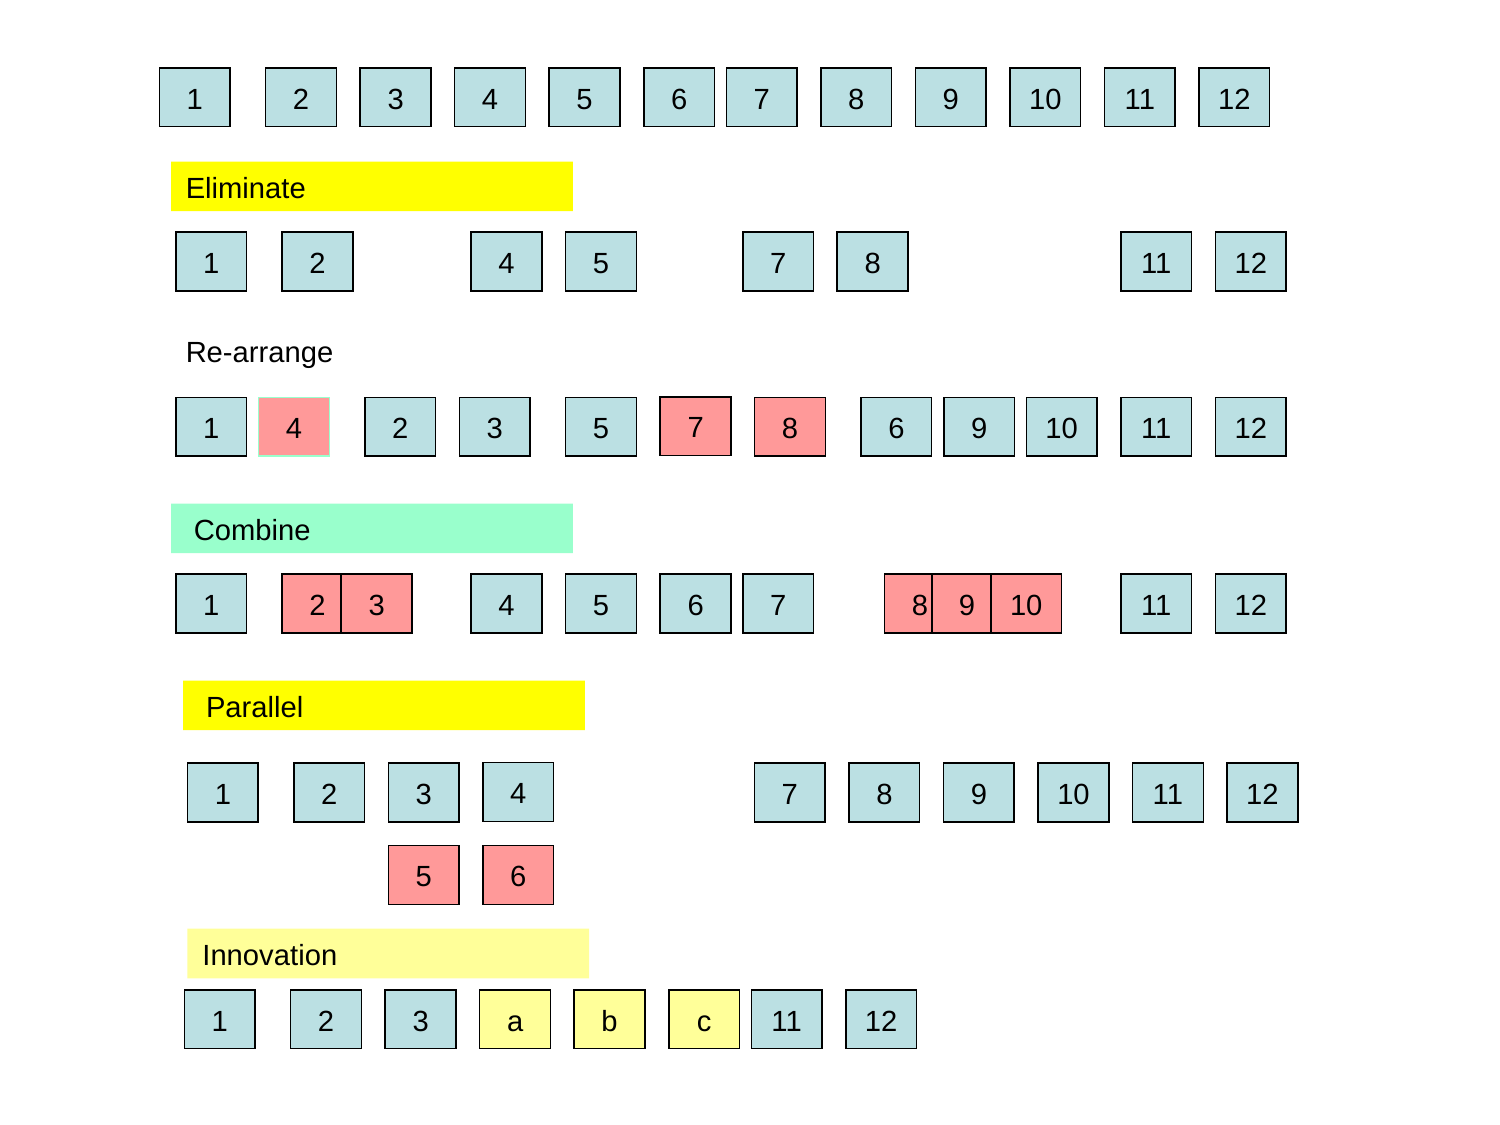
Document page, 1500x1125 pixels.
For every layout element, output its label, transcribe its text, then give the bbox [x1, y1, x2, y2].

text_box 1 [175, 231, 247, 291]
text_box 2 [282, 573, 341, 633]
text_box 10 [1026, 397, 1098, 457]
text_box 1 [187, 762, 259, 822]
text_box 5 [565, 397, 637, 457]
text_box 3 [360, 67, 431, 127]
text_box 8 [837, 231, 908, 291]
text_box 11 [751, 989, 823, 1049]
text_box 2 [364, 397, 436, 457]
text_box 8 [848, 762, 920, 822]
text_box 3 [388, 762, 460, 822]
text_box 1 [159, 67, 231, 127]
text_box 12 [845, 989, 917, 1049]
text_box 3 [385, 989, 456, 1049]
text_box 2 [282, 231, 353, 291]
text_box 5 [565, 231, 637, 291]
text_box Combine [171, 503, 573, 554]
text_box 3 [459, 397, 531, 457]
text_box Innovation [187, 928, 590, 979]
text_box 12 [1215, 573, 1287, 633]
text_box 7 [742, 231, 814, 291]
text_box 2 [265, 67, 337, 127]
text_box 6 [660, 573, 731, 633]
text_box 11 [1104, 67, 1176, 127]
text_box a [479, 989, 551, 1049]
text_box 9 [943, 397, 1015, 457]
text_box 8 [754, 397, 826, 457]
text_box 10 [1038, 762, 1109, 822]
text_box 5 [549, 67, 620, 127]
text_box 8 [820, 67, 892, 127]
text_box 1 [184, 989, 256, 1049]
text_box 11 [1120, 573, 1192, 633]
text_box 12 [1215, 231, 1287, 291]
text_box 12 [1215, 397, 1287, 457]
text_box 4 [454, 67, 526, 127]
text_box 10 [1009, 67, 1081, 127]
text_box 9 [931, 573, 990, 633]
text_box c [668, 989, 740, 1049]
text_box 4 [482, 762, 554, 822]
text_box 2 [290, 989, 362, 1049]
text_box 9 [915, 67, 987, 127]
text_box 11 [1120, 231, 1192, 291]
text_box Eliminate [171, 161, 573, 212]
text_box 4 [258, 397, 330, 457]
text_box 3 [341, 573, 412, 633]
text_box 7 [742, 573, 814, 633]
text_box 9 [943, 762, 1015, 822]
text_box 12 [1198, 67, 1270, 127]
text_box 5 [565, 573, 637, 633]
text_box 4 [471, 573, 542, 633]
text_box 1 [175, 397, 247, 457]
text_box 12 [1227, 762, 1298, 822]
text_box 7 [660, 396, 731, 456]
text_box 7 [754, 762, 826, 822]
text_box 11 [1132, 762, 1204, 822]
text_box 6 [482, 845, 554, 905]
text_box 8 [884, 573, 931, 633]
text_box 7 [726, 67, 798, 127]
text_box b [574, 989, 645, 1049]
text_box 6 [643, 67, 715, 127]
text_box Re-arrange [171, 326, 573, 377]
text_box 11 [1120, 397, 1192, 457]
text_box 1 [175, 573, 247, 633]
text_box 2 [293, 762, 365, 822]
text_box Parallel [183, 680, 585, 731]
text_box 10 [990, 573, 1062, 633]
text_box 6 [860, 397, 932, 457]
text_box 4 [471, 231, 542, 291]
text_box 5 [388, 845, 460, 905]
